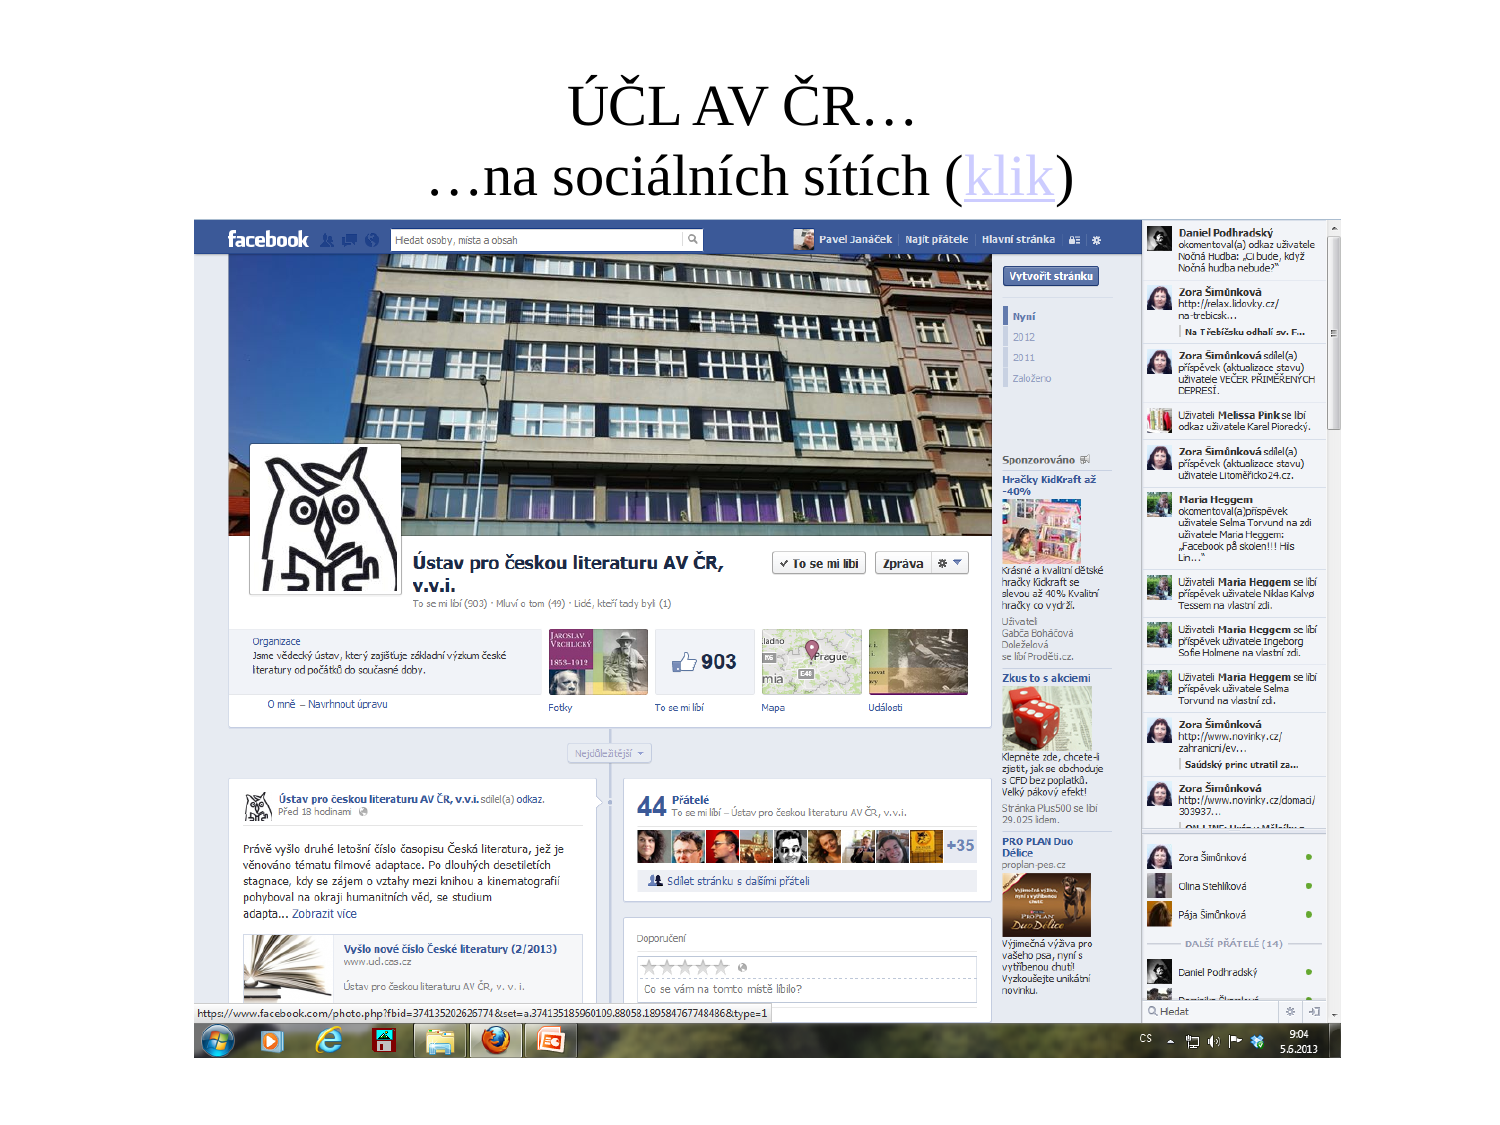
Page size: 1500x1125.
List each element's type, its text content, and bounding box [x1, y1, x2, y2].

title ÚČL AV ČR… …na sociálních sítích (klik) [112, 66, 1388, 209]
picture [194, 219, 1341, 1058]
